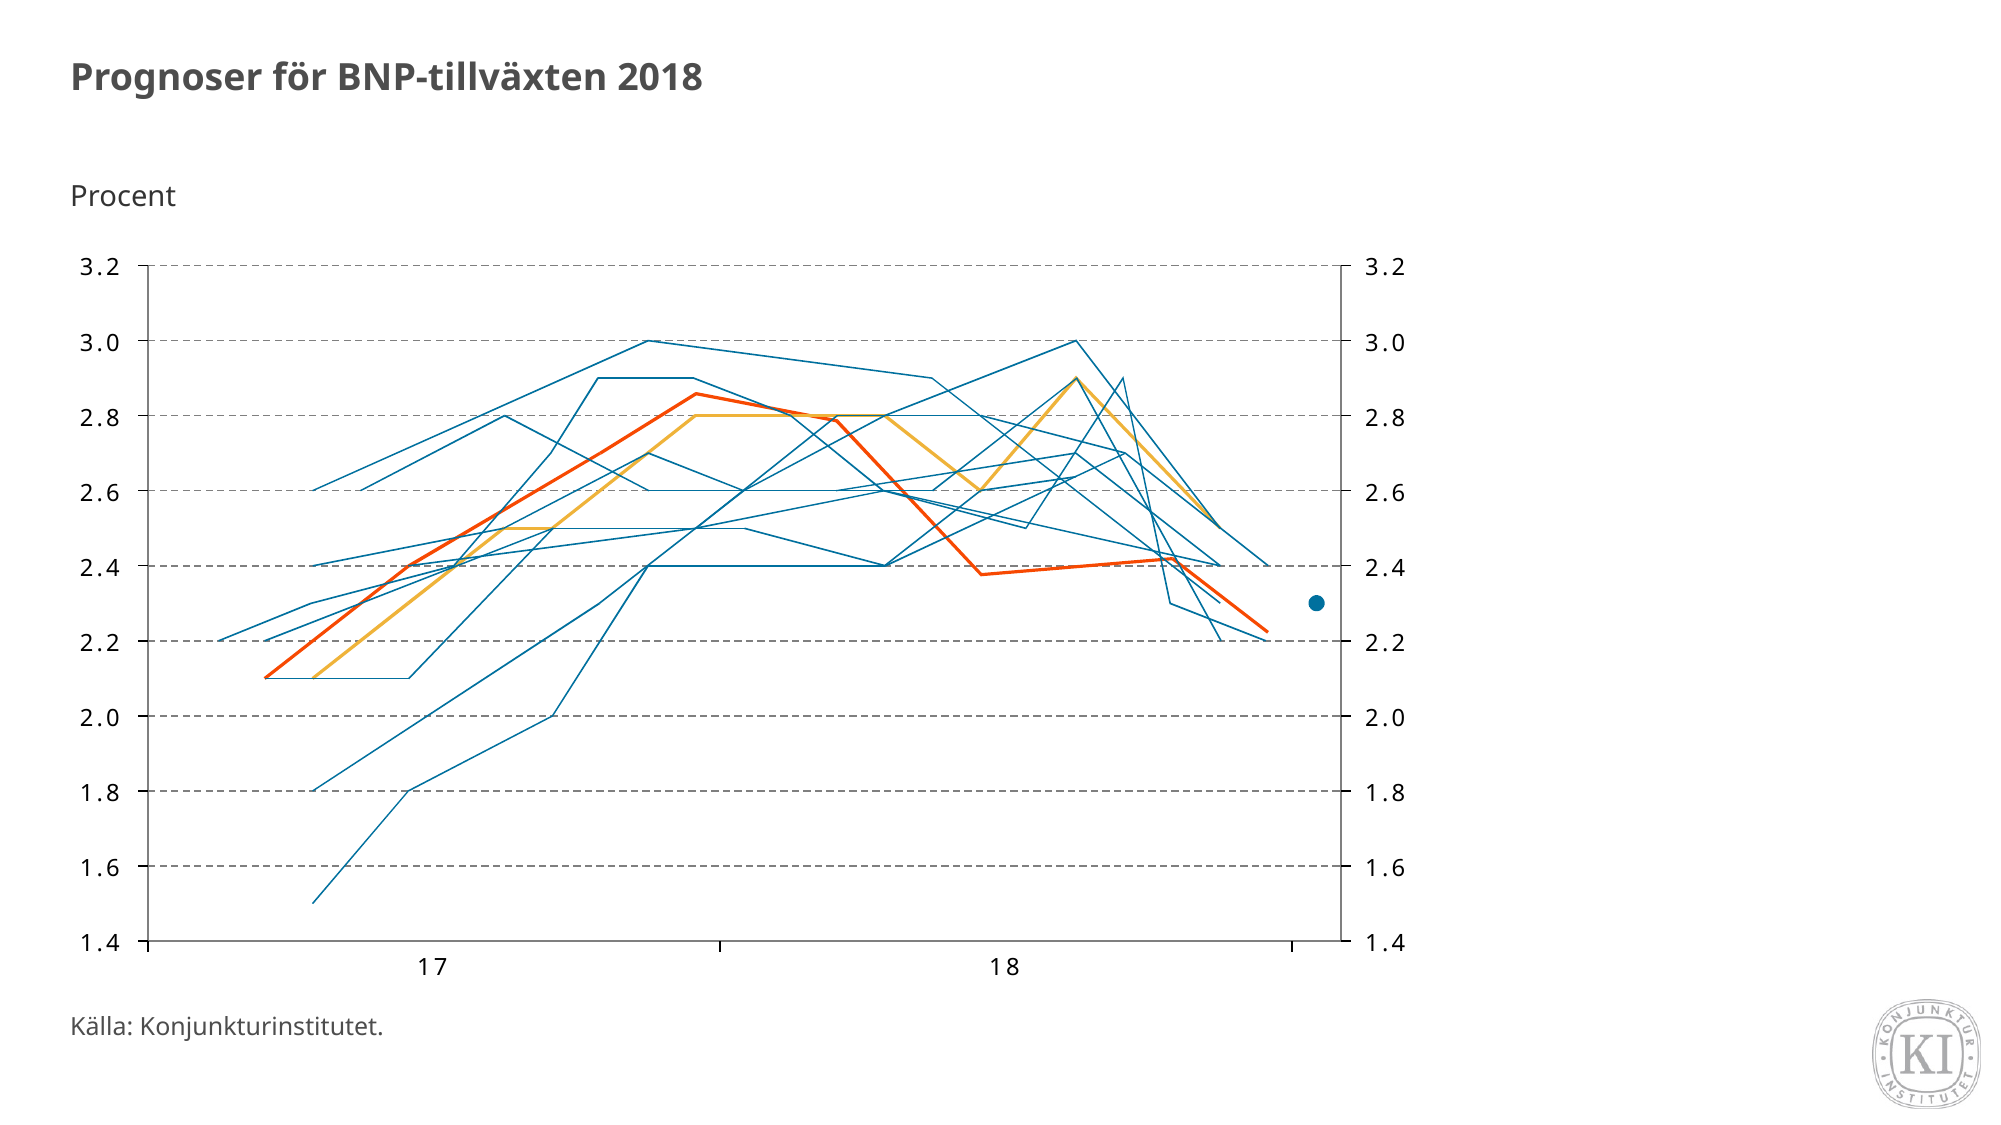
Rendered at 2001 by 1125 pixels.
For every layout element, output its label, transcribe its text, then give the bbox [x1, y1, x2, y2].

list Procent [55, 137, 1476, 220]
subtitle Källa: Konjunkturinstitutet. [55, 1003, 1476, 1106]
picture [1872, 999, 1981, 1109]
title Prognoser för BNP-tillväxten 2018 [55, 45, 1476, 128]
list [30, 228, 1453, 998]
